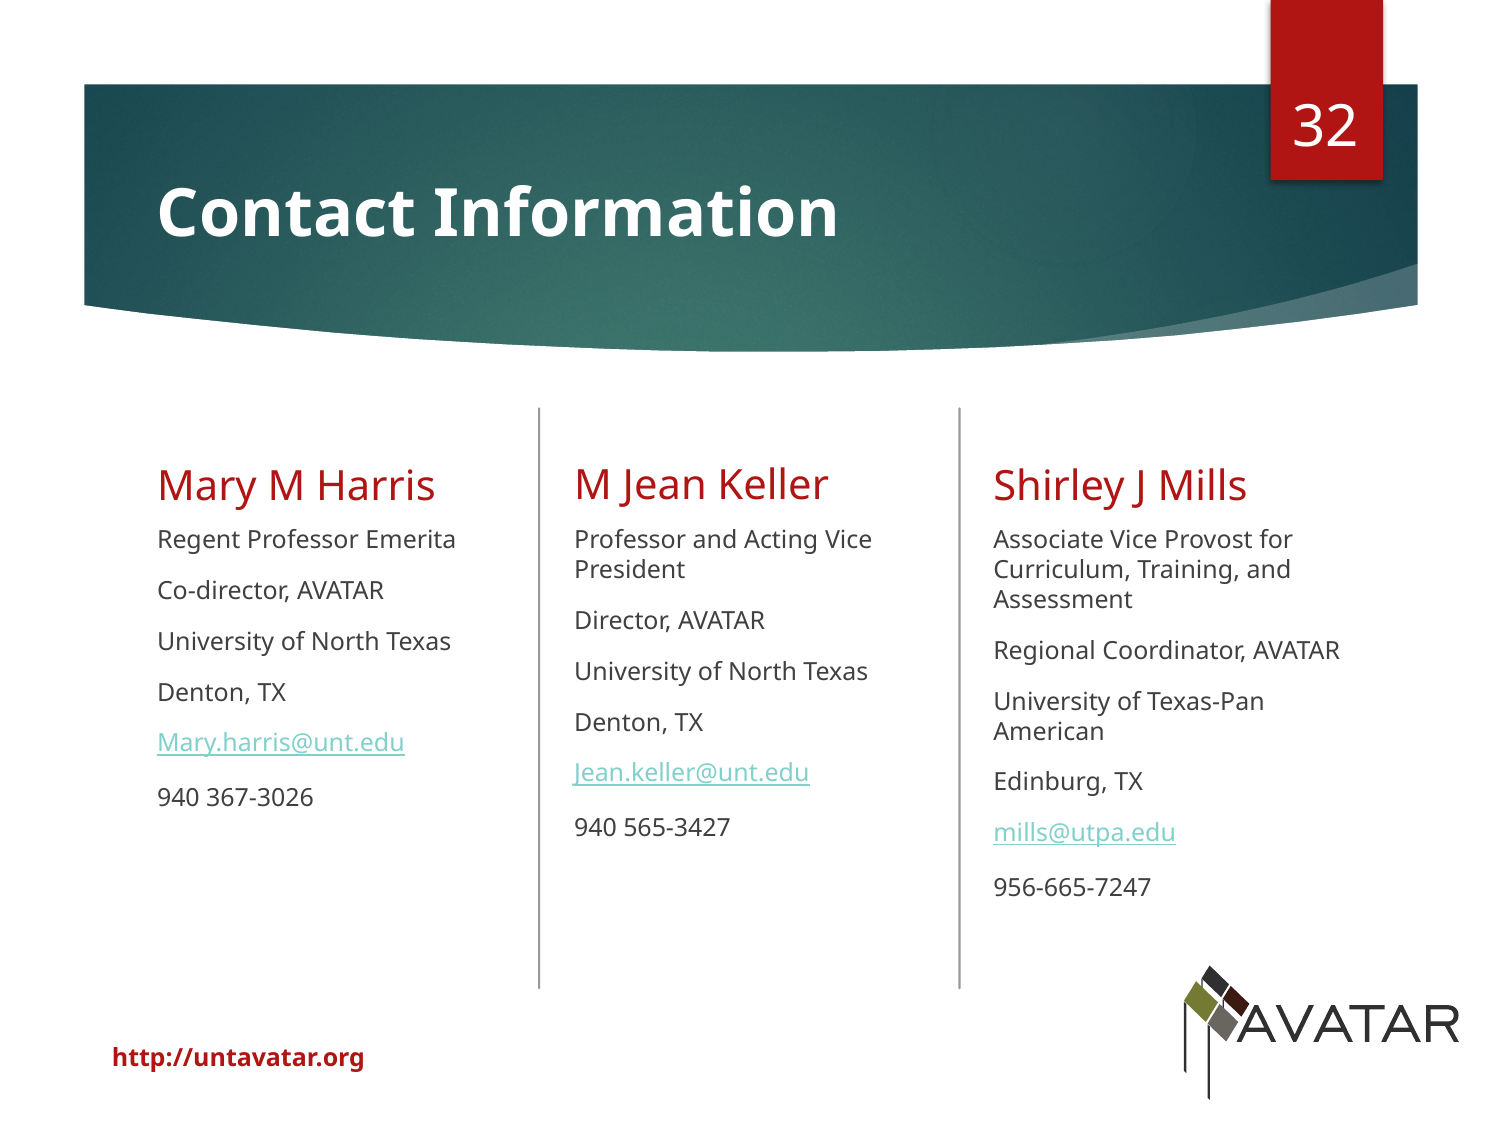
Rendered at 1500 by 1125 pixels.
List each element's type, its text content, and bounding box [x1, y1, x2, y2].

slide_number 32 [1265, 48, 1387, 175]
title Contact Information [141, 151, 1196, 269]
footer http://untavatar.org [96, 1045, 731, 1083]
list Professor and Acting Vice President Director, AVATAR University of North Texas Denton, TX Jean.keller@unt.edu 940 565-3427 [559, 516, 941, 991]
list Mary M Harris [142, 408, 522, 516]
list Shirley J Mills [978, 408, 1358, 516]
list M Jean Keller [559, 407, 941, 516]
list Regent Professor Emerita Co-director, AVATAR University of North Texas Denton, TX Mary.harris@unt.edu 940 367-3026 [142, 516, 522, 989]
list Associate Vice Provost for Curriculum, Training, and Assessment Regional Coordinator, AVATAR University of Texas-Pan American Edinburg, TX mills@utpa.edu 956-665-7247 [978, 516, 1358, 989]
